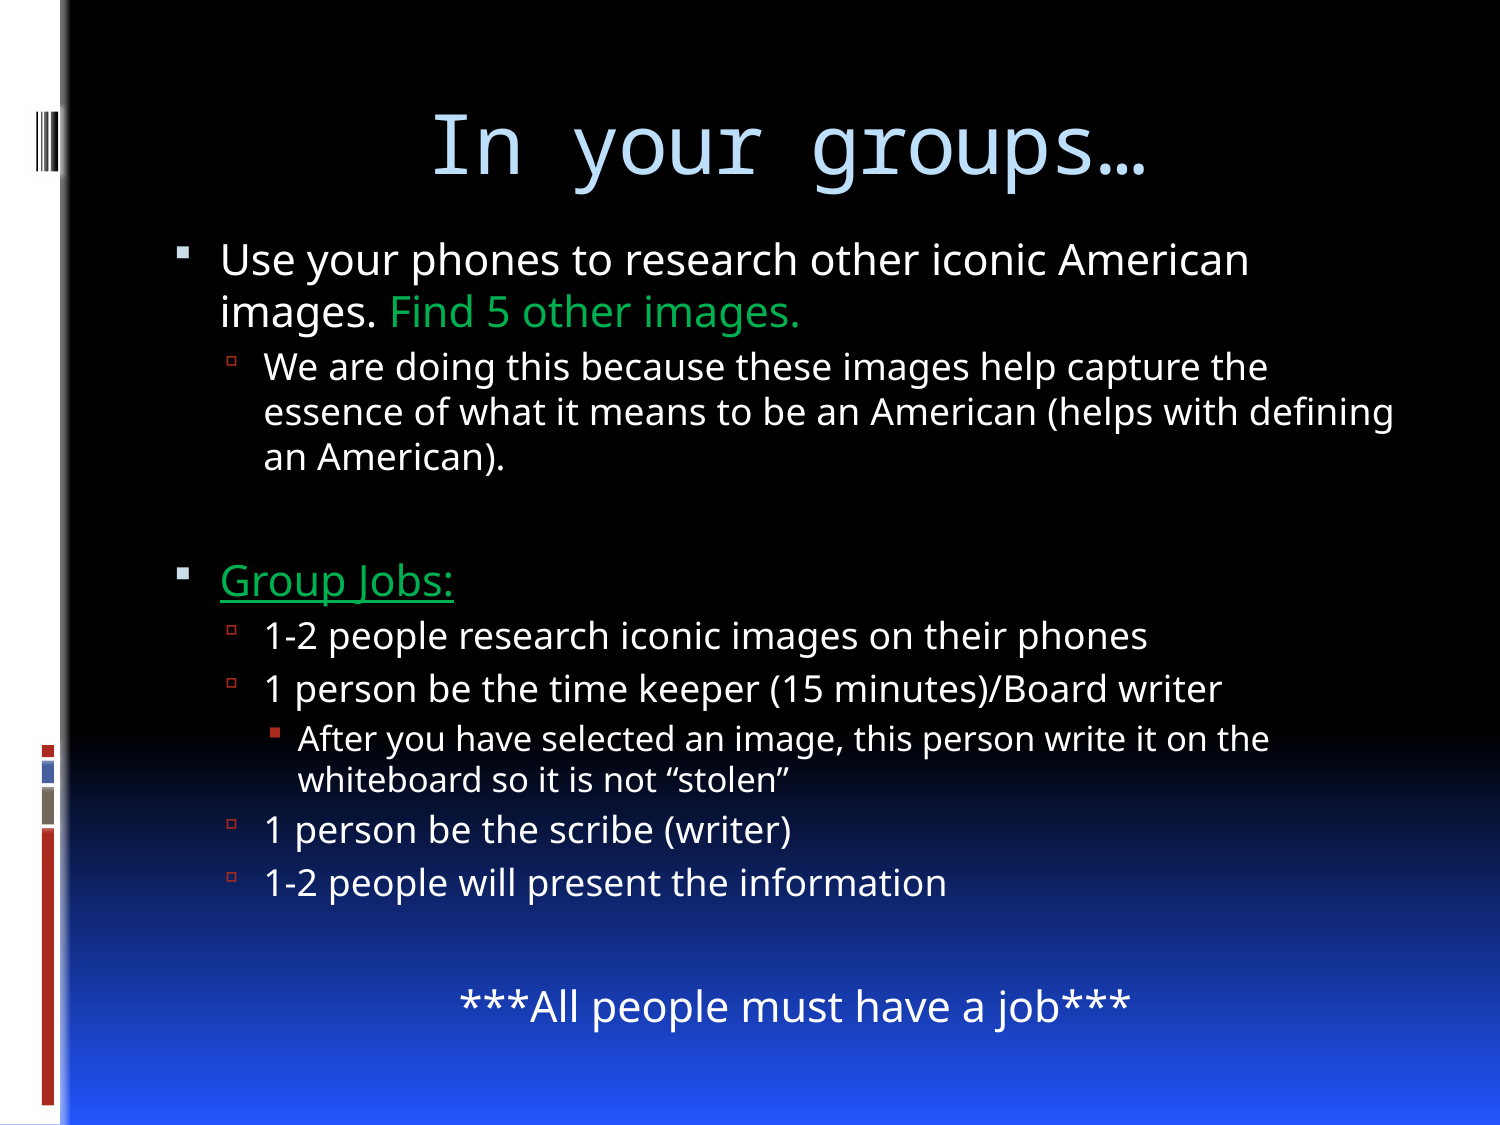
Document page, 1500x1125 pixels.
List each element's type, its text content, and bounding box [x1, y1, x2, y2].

title In your groups… [150, 83, 1425, 224]
list Use your phones to research other iconic American images. Find 5 other images. We are doing this because these images help capture the essence of what it means to be an American (helps with defining an American). Group Jobs: 1-2 people research iconic images on their phones 1 person be the time keeper (15 minutes)/Board writer After you have selected an image, this person write it on the whiteboard so it is not “stolen” 1 person be the scribe (writer) 1-2 people will present the information ***All people must have a job*** [150, 224, 1425, 1043]
